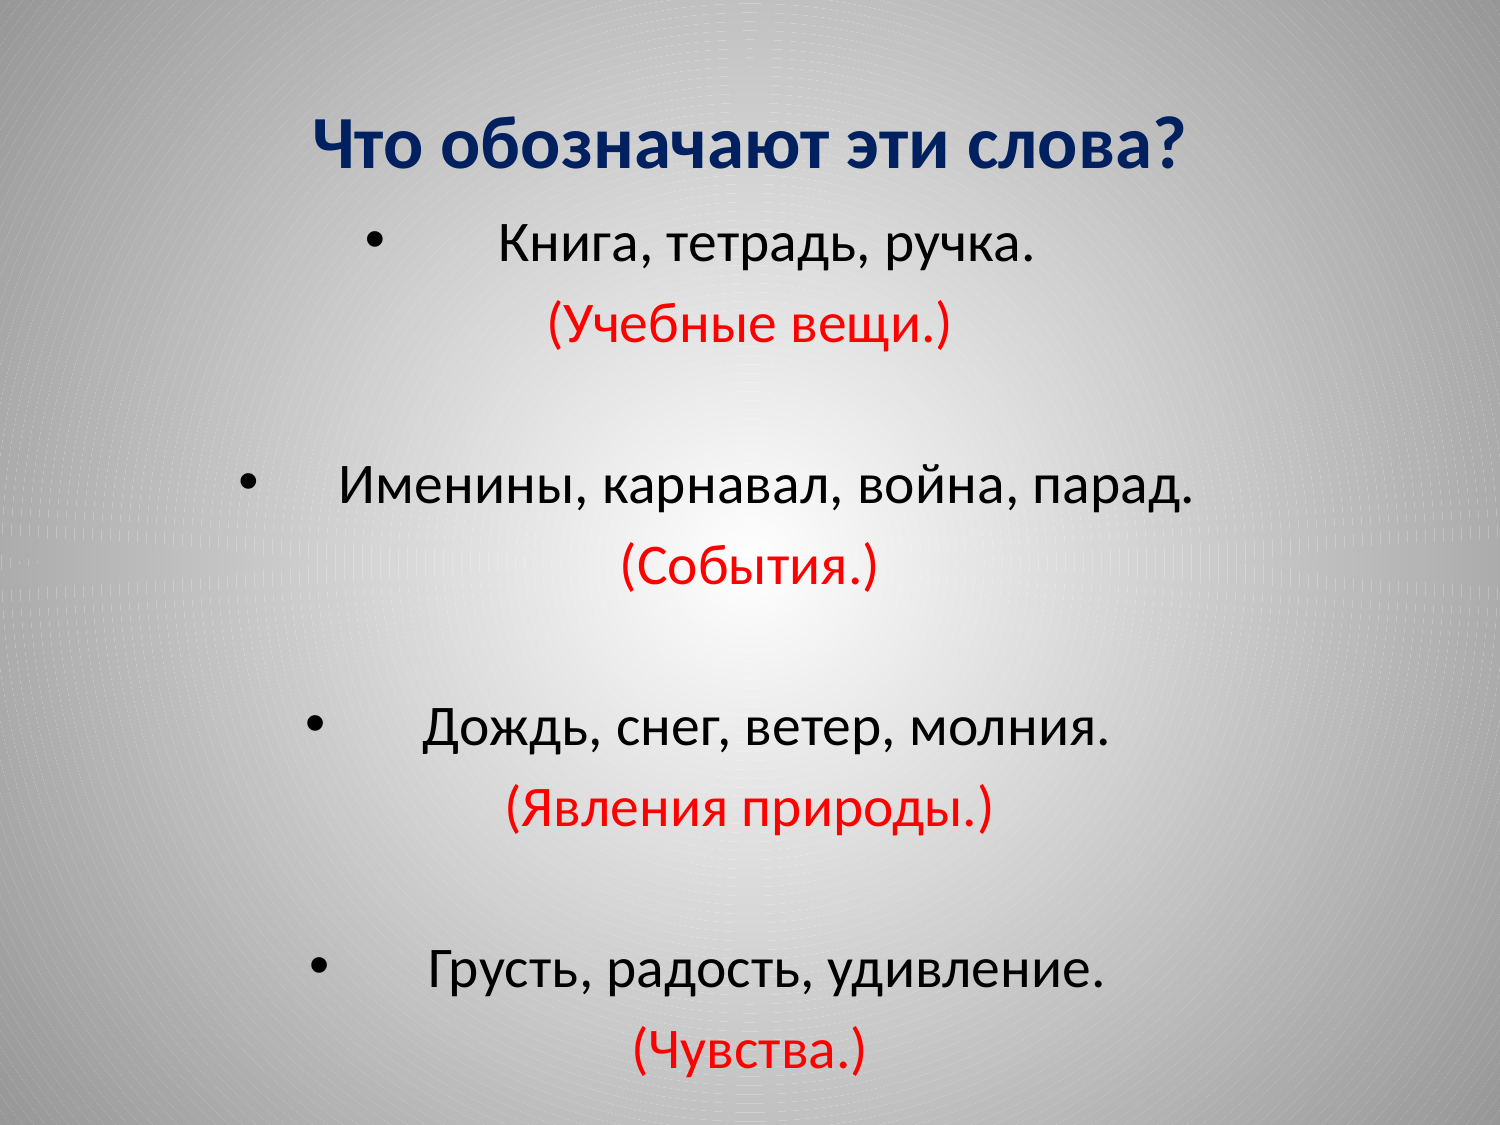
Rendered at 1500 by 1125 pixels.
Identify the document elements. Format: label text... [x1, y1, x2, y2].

title Что обозначают эти слова? [75, 45, 1425, 196]
list Книга, тетрадь, ручка. (Учебные вещи.) Именины, карнавал, война, парад. (События.) Дождь, снег, ветер, молния. (Явления природы.) Грусть, радость, удивление. (Чувства.) [75, 196, 1425, 1094]
